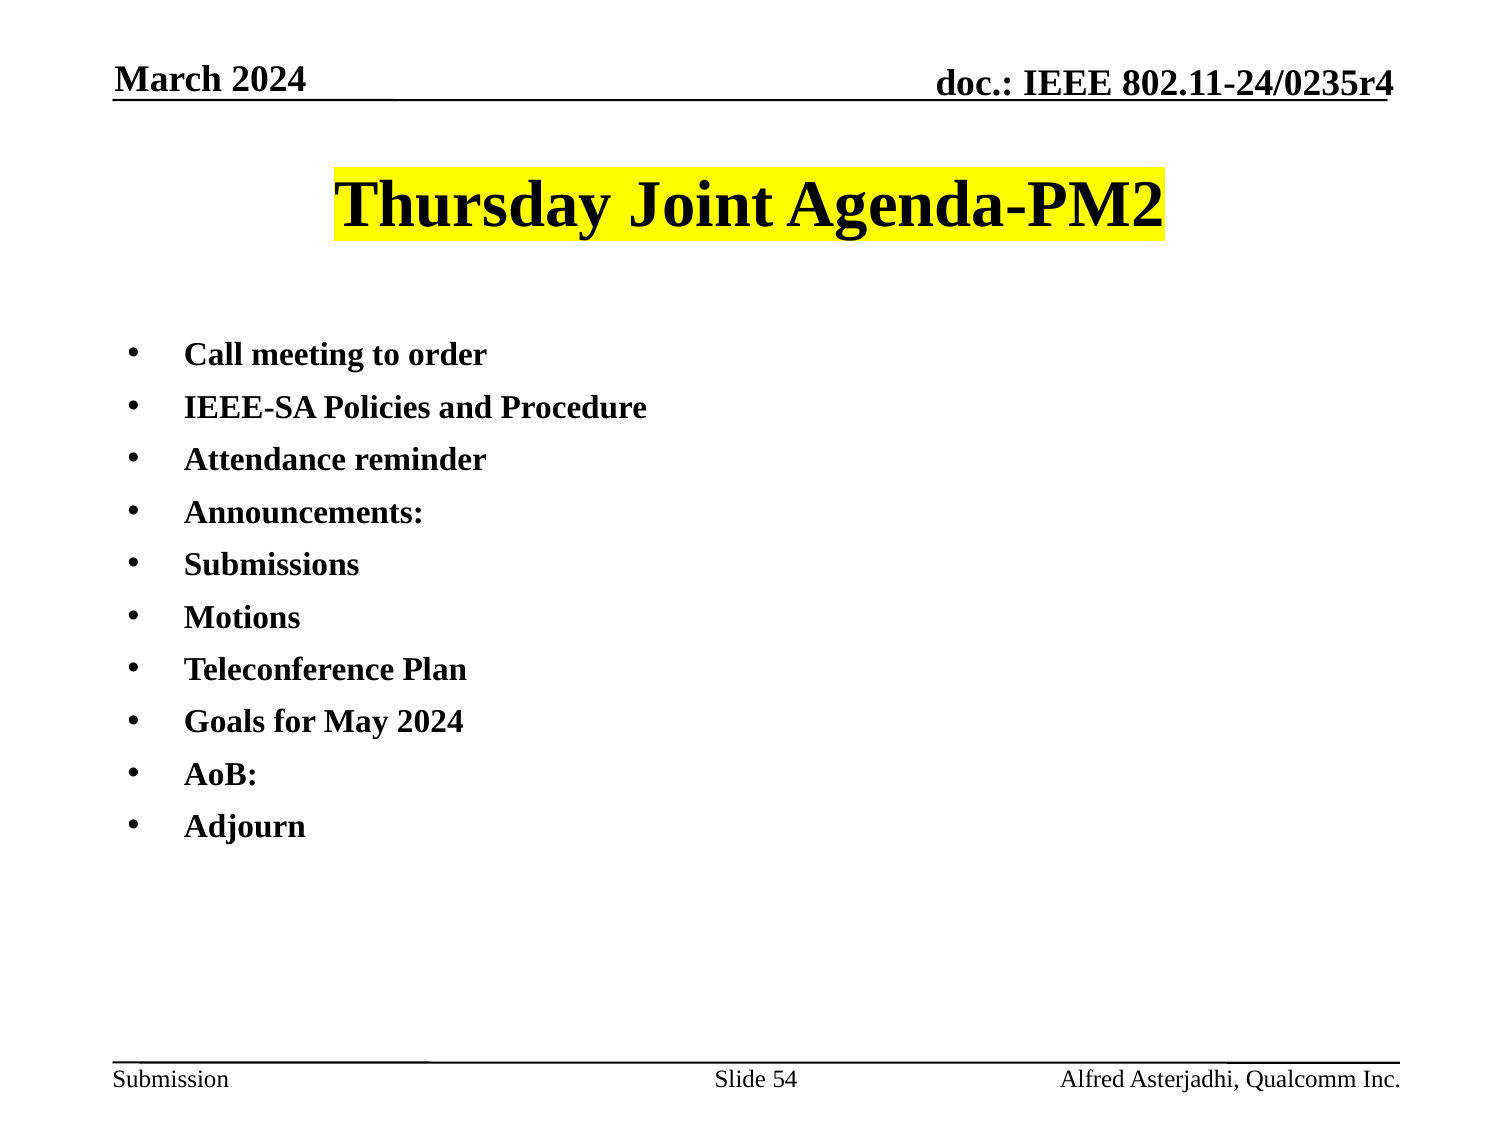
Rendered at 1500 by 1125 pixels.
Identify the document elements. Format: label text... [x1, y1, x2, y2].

slide_number Slide 54 [712, 1061, 800, 1123]
list Call meeting to order IEEE-SA Policies and Procedure Attendance reminder Announcements: Submissions Motions Teleconference Plan Goals for May 2024 AoB: Adjourn [112, 324, 1388, 1000]
footer Alfred Asterjadhi, Qualcomm Inc. [878, 1061, 1402, 1093]
title Thursday Joint Agenda-PM2 [112, 112, 1388, 288]
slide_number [114, 54, 423, 100]
